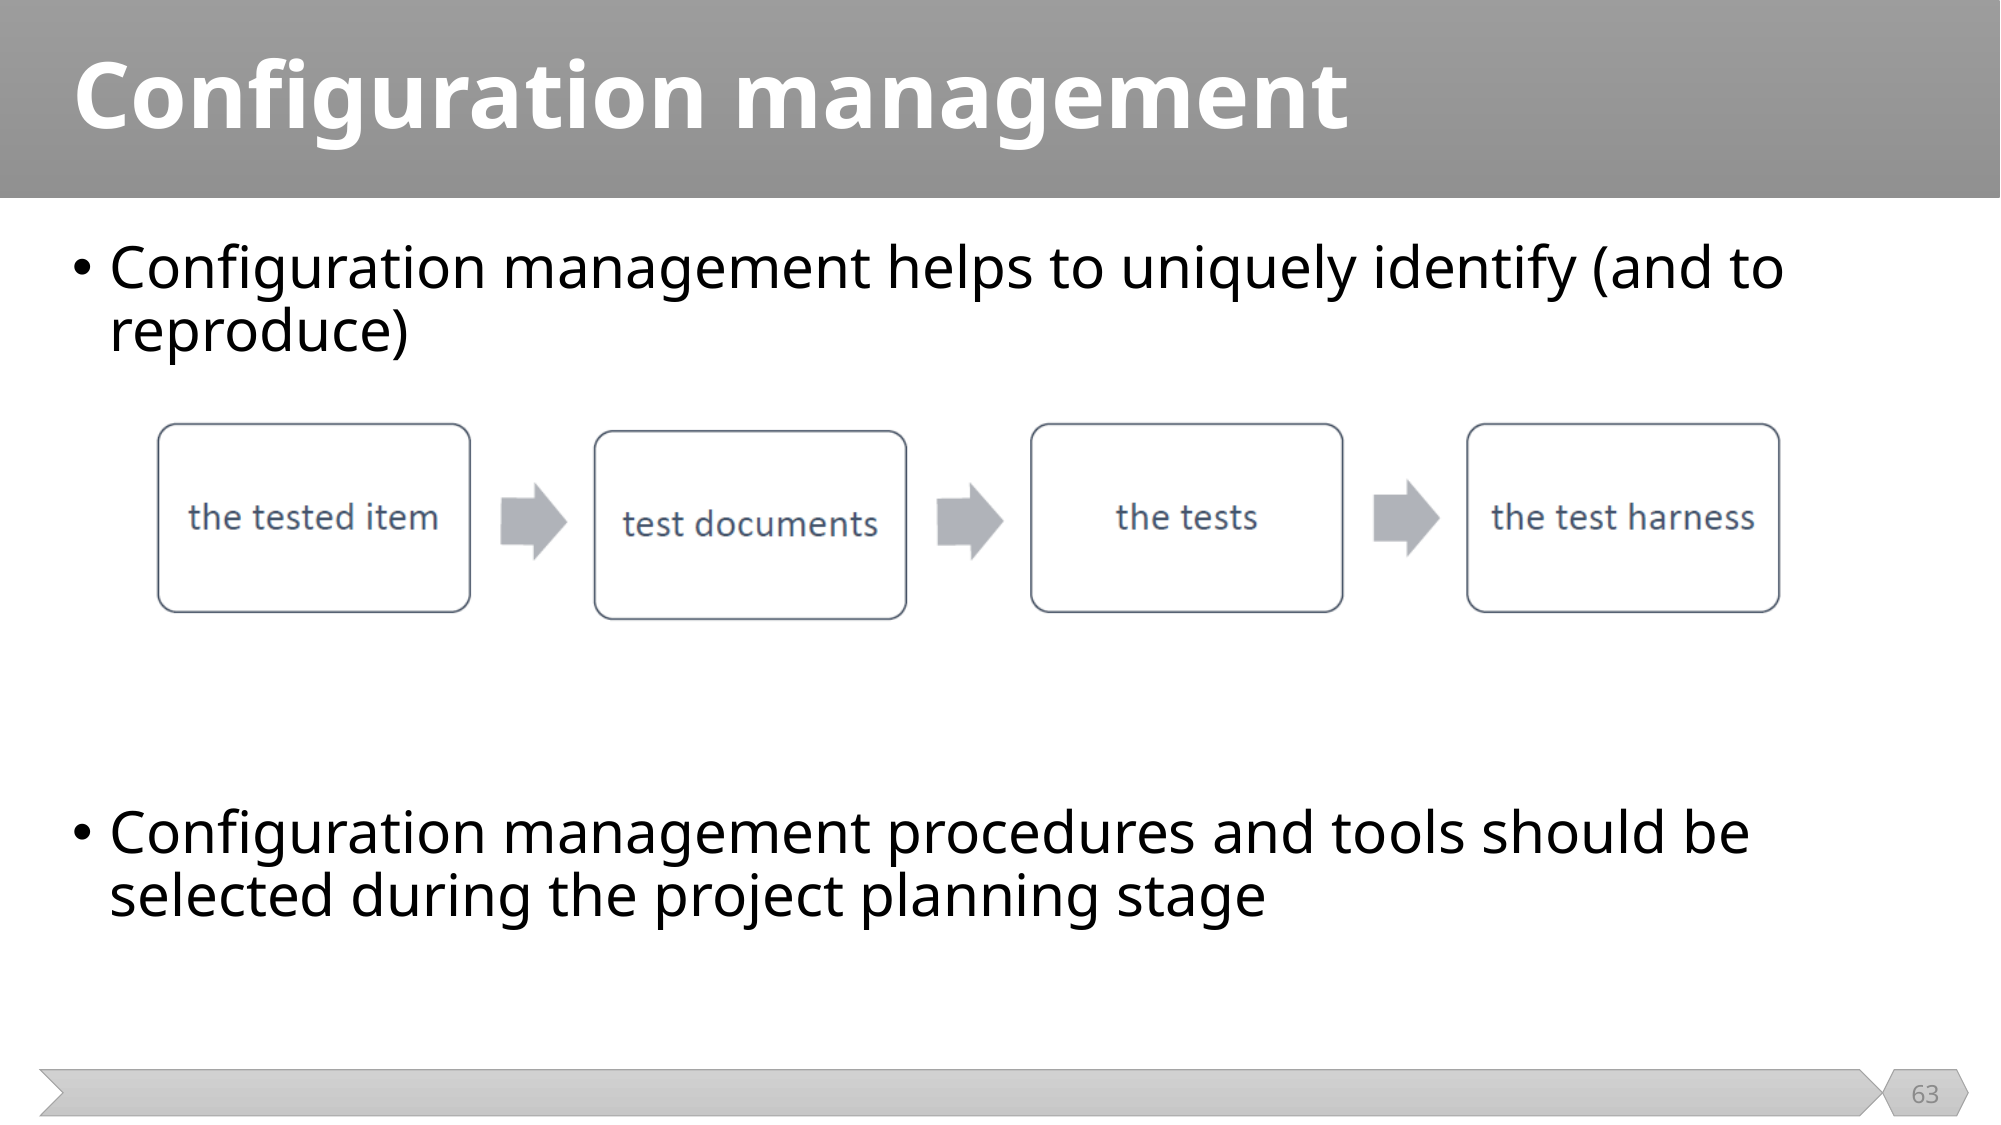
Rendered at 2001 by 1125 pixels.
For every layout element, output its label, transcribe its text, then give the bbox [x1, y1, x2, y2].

picture [146, 402, 1797, 632]
title Configuration management [56, 0, 1969, 199]
list Configuration management helps to uniquely identify (and to reproduce) Configuration management procedures and tools should be selected during the project planning stage [56, 230, 1969, 1010]
slide_number 63 [1882, 1065, 1969, 1125]
